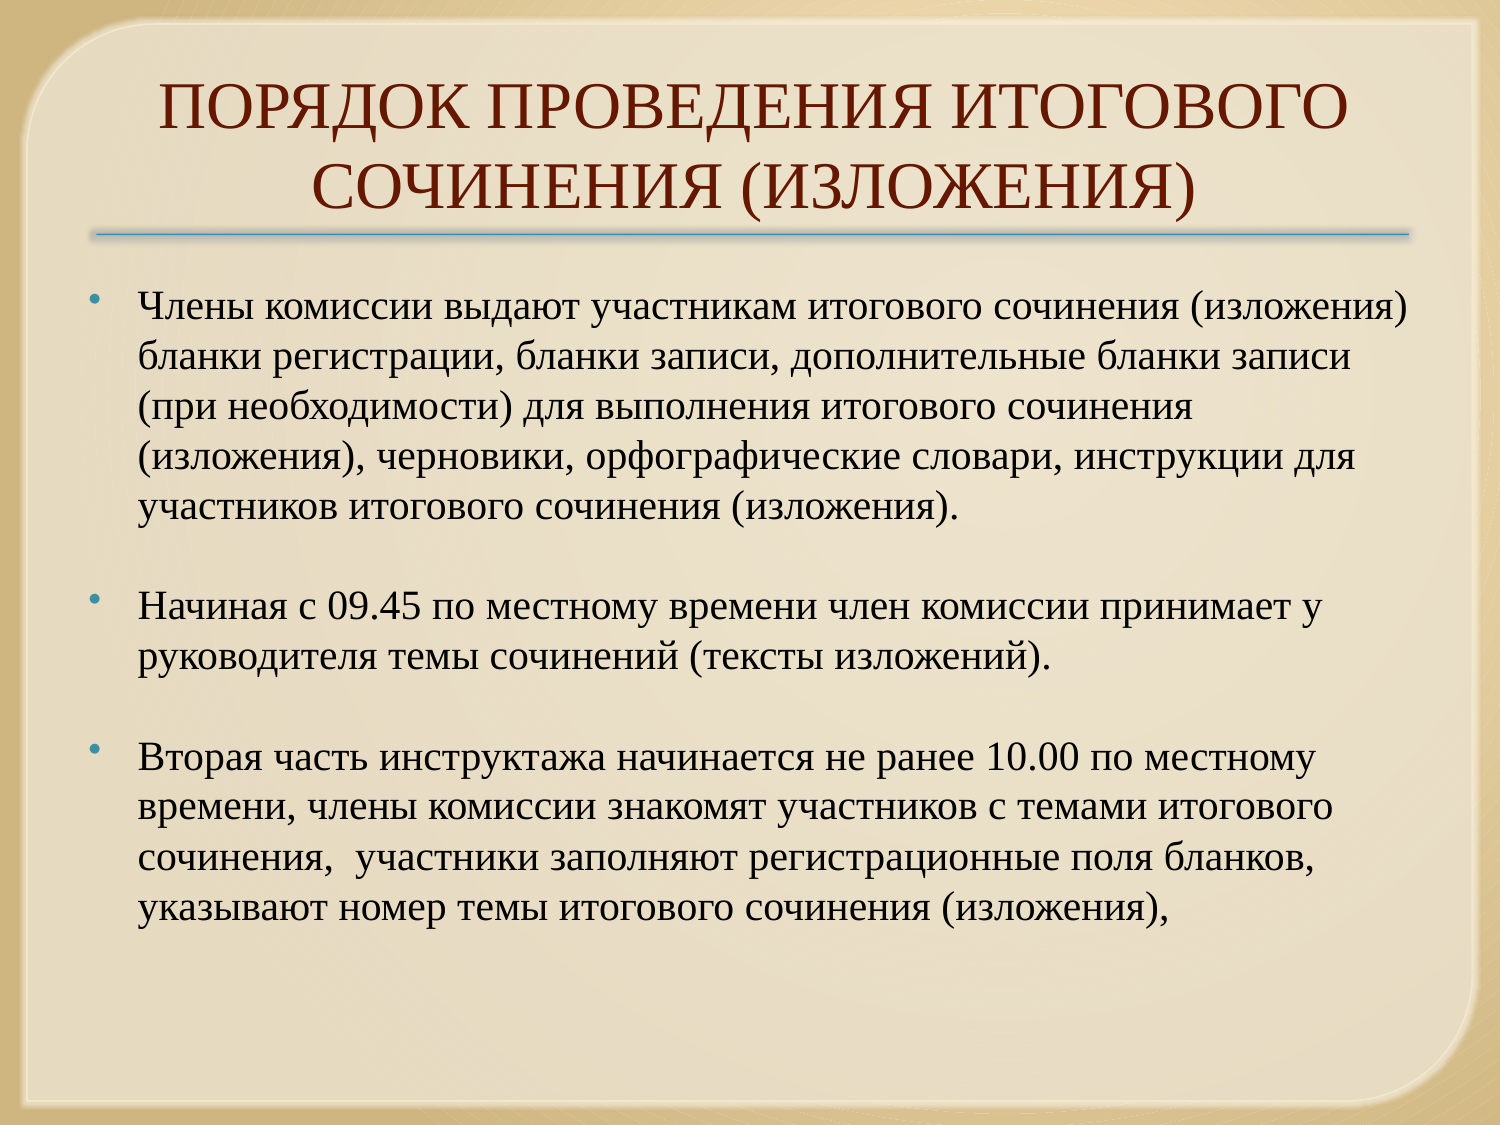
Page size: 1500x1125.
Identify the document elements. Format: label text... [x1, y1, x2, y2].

title ПОРЯДОК ПРОВЕДЕНИЯ ИТОГОВОГО СОЧИНЕНИЯ (ИЗЛОЖЕНИЯ) [75, 41, 1425, 230]
list Члены комиссии выдают участникам итогового сочинения (изложения) бланки регистрации, бланки записи, дополнительные бланки записи (при необходимости) для выполнения итогового сочинения (изложения), черновики, орфографические словари, инструкции для участников итогового сочинения (изложения). Начиная с 09.45 по местному времени член комиссии принимает у руководителя темы сочинений (тексты изложений). Вторая часть инструктажа начинается не ранее 10.00 по местному времени, члены комиссии знакомят участников с темами итогового сочинения, участники заполняют регистрационные поля бланков, указывают номер темы итогового сочинения (изложения), [75, 270, 1425, 1013]
